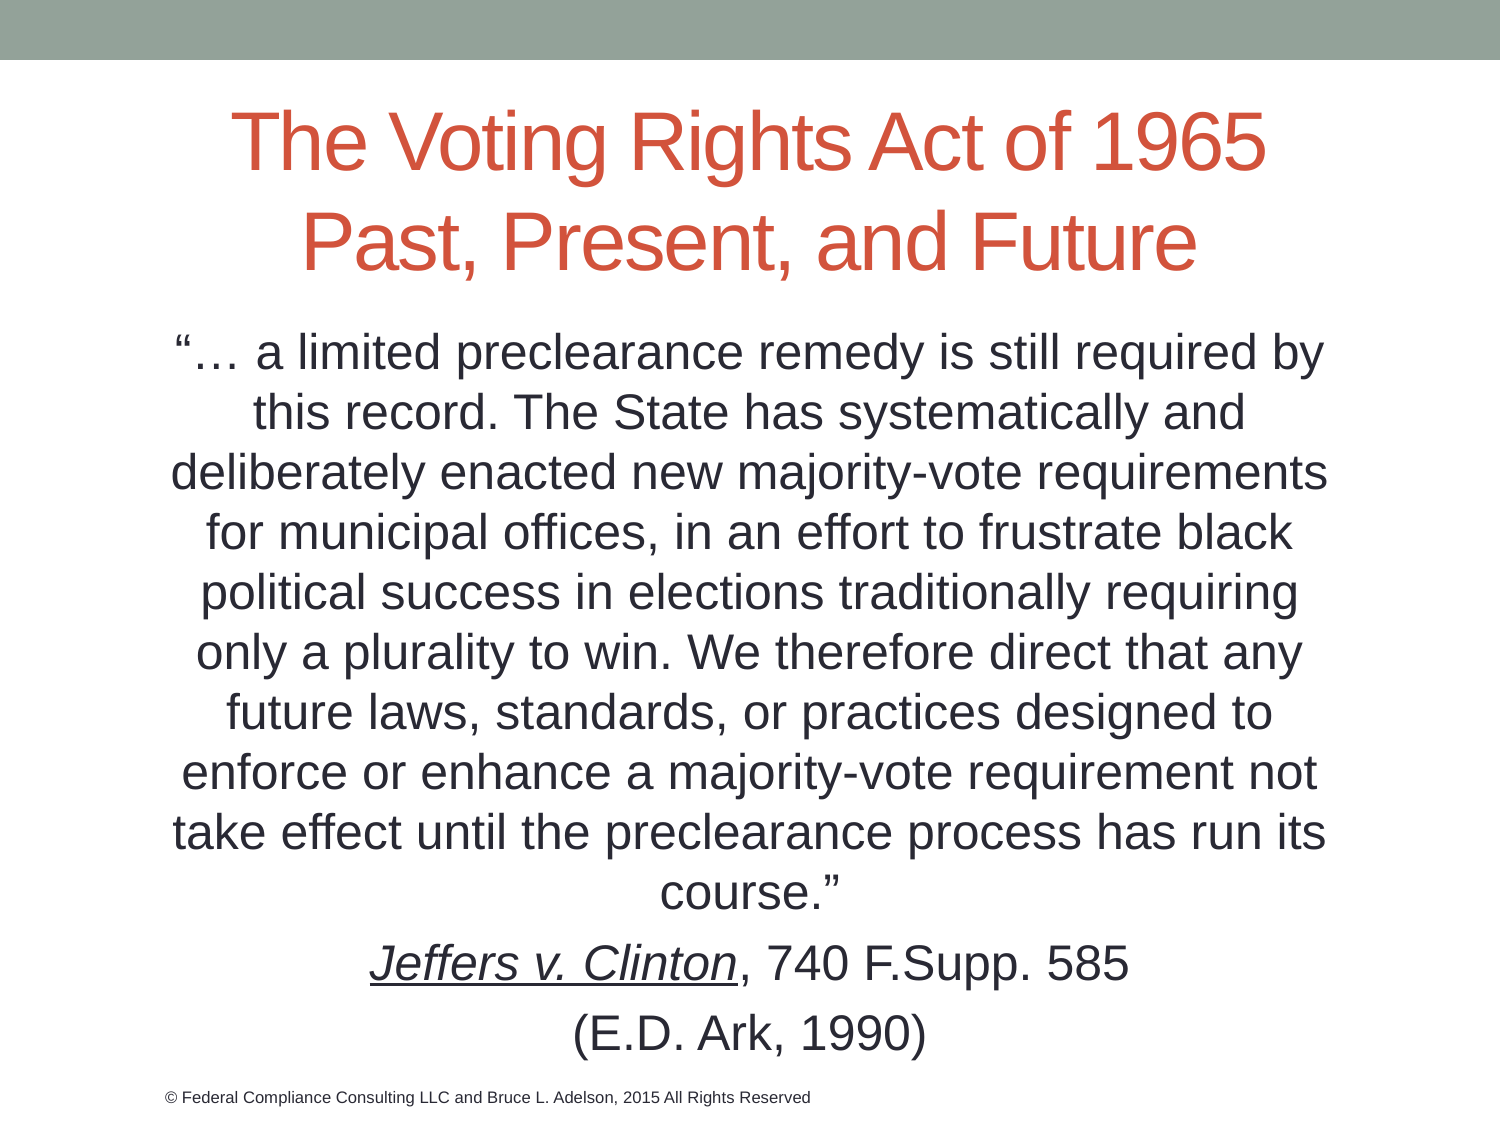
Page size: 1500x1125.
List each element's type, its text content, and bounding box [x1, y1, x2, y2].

list “… a limited preclearance remedy is still required by this record. The State has systematically and deliberately enacted new majority-vote requirements for municipal offices, in an effort to frustrate black political success in elections traditionally requiring only a plurality to win. We therefore direct that any future laws, standards, or practices designed to enforce or enhance a majority-vote requirement not take effect until the preclearance process has run its course.” Jeffers v. Clinton, 740 F.Supp. 585 (E.D. Ark, 1990) © Federal Compliance Consulting LLC and Bruce L. Adelson, 2015 All Rights Reserved [150, 312, 1350, 1125]
title The Voting Rights Act of 1965 Past, Present, and Future [150, 75, 1350, 300]
